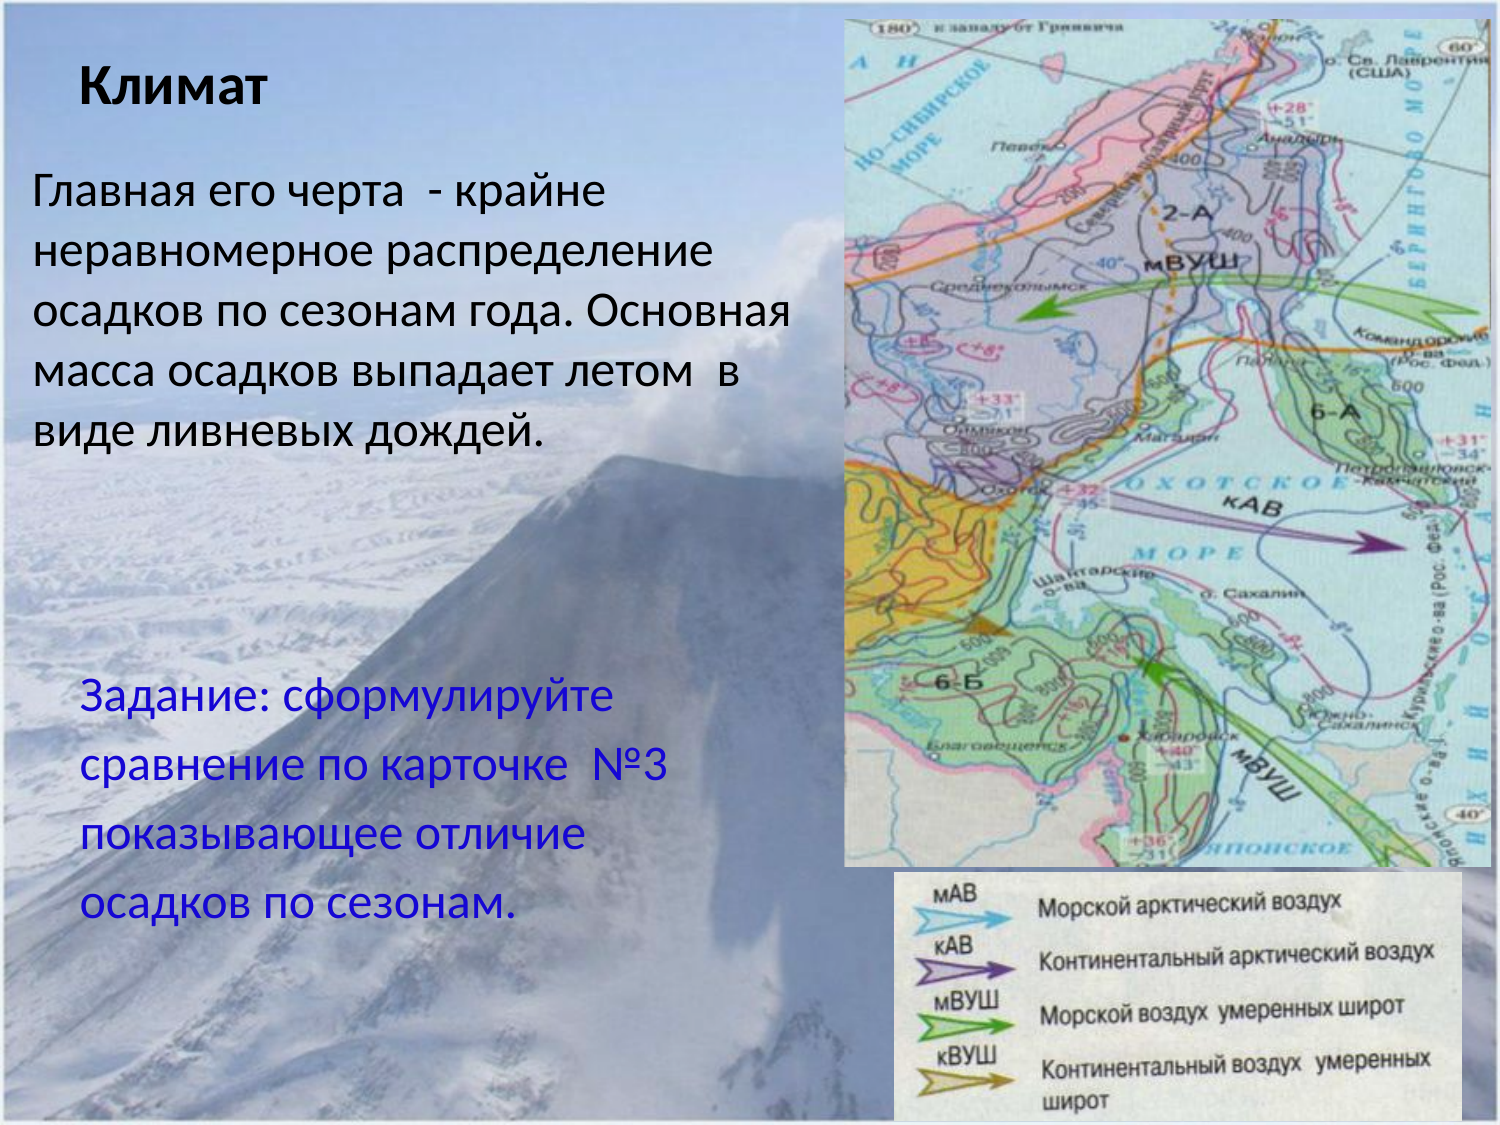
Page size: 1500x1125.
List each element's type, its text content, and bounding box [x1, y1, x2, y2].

text_box Главная его черта - крайне неравномерное распределение осадков по сезонам года. Основная масса осадков выпадает летом в виде ливневых дождей. [17, 148, 839, 464]
text_box Задание: сформулируйте сравнение по карточке №3 показывающее отличие осадков по сезонам. [64, 645, 703, 936]
picture [894, 872, 1462, 1122]
picture [844, 18, 1492, 867]
text_box Климат [64, 38, 621, 124]
